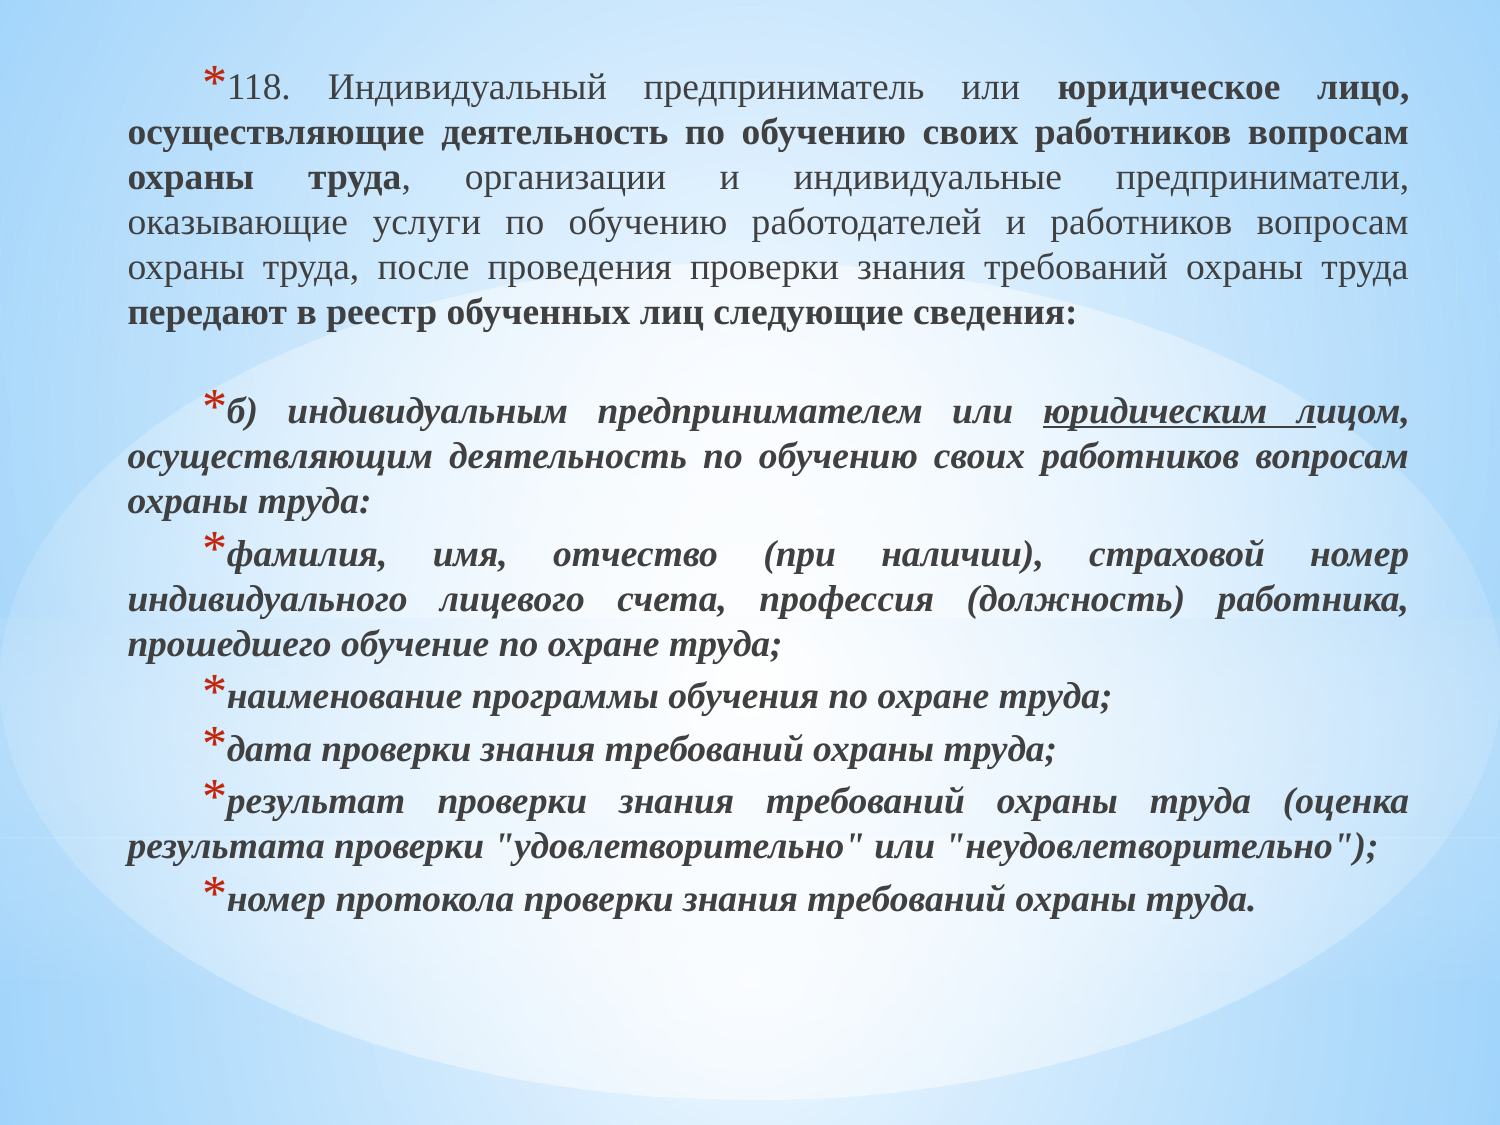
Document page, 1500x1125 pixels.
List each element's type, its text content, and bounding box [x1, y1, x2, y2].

list 118. Индивидуальный предприниматель или юридическое лицо, осуществляющие деятельность по обучению своих работников вопросам охраны труда, организации и индивидуальные предприниматели, оказывающие услуги по обучению работодателей и работников вопросам охраны труда, после проведения проверки знания требований охраны труда передают в реестр обученных лиц следующие сведения: б) индивидуальным предпринимателем или юридическим лицом, осуществляющим деятельность по обучению своих работников вопросам охраны труда: фамилия, имя, отчество (при наличии), страховой номер индивидуального лицевого счета, профессия (должность) работника, прошедшего обучение по охране труда; наименование программы обучения по охране труда; дата проверки знания требований охраны труда; результат проверки знания требований охраны труда (оценка результата проверки "удовлетворительно" или "неудовлетворительно"); номер протокола проверки знания требований охраны труда. [75, 54, 1425, 1005]
